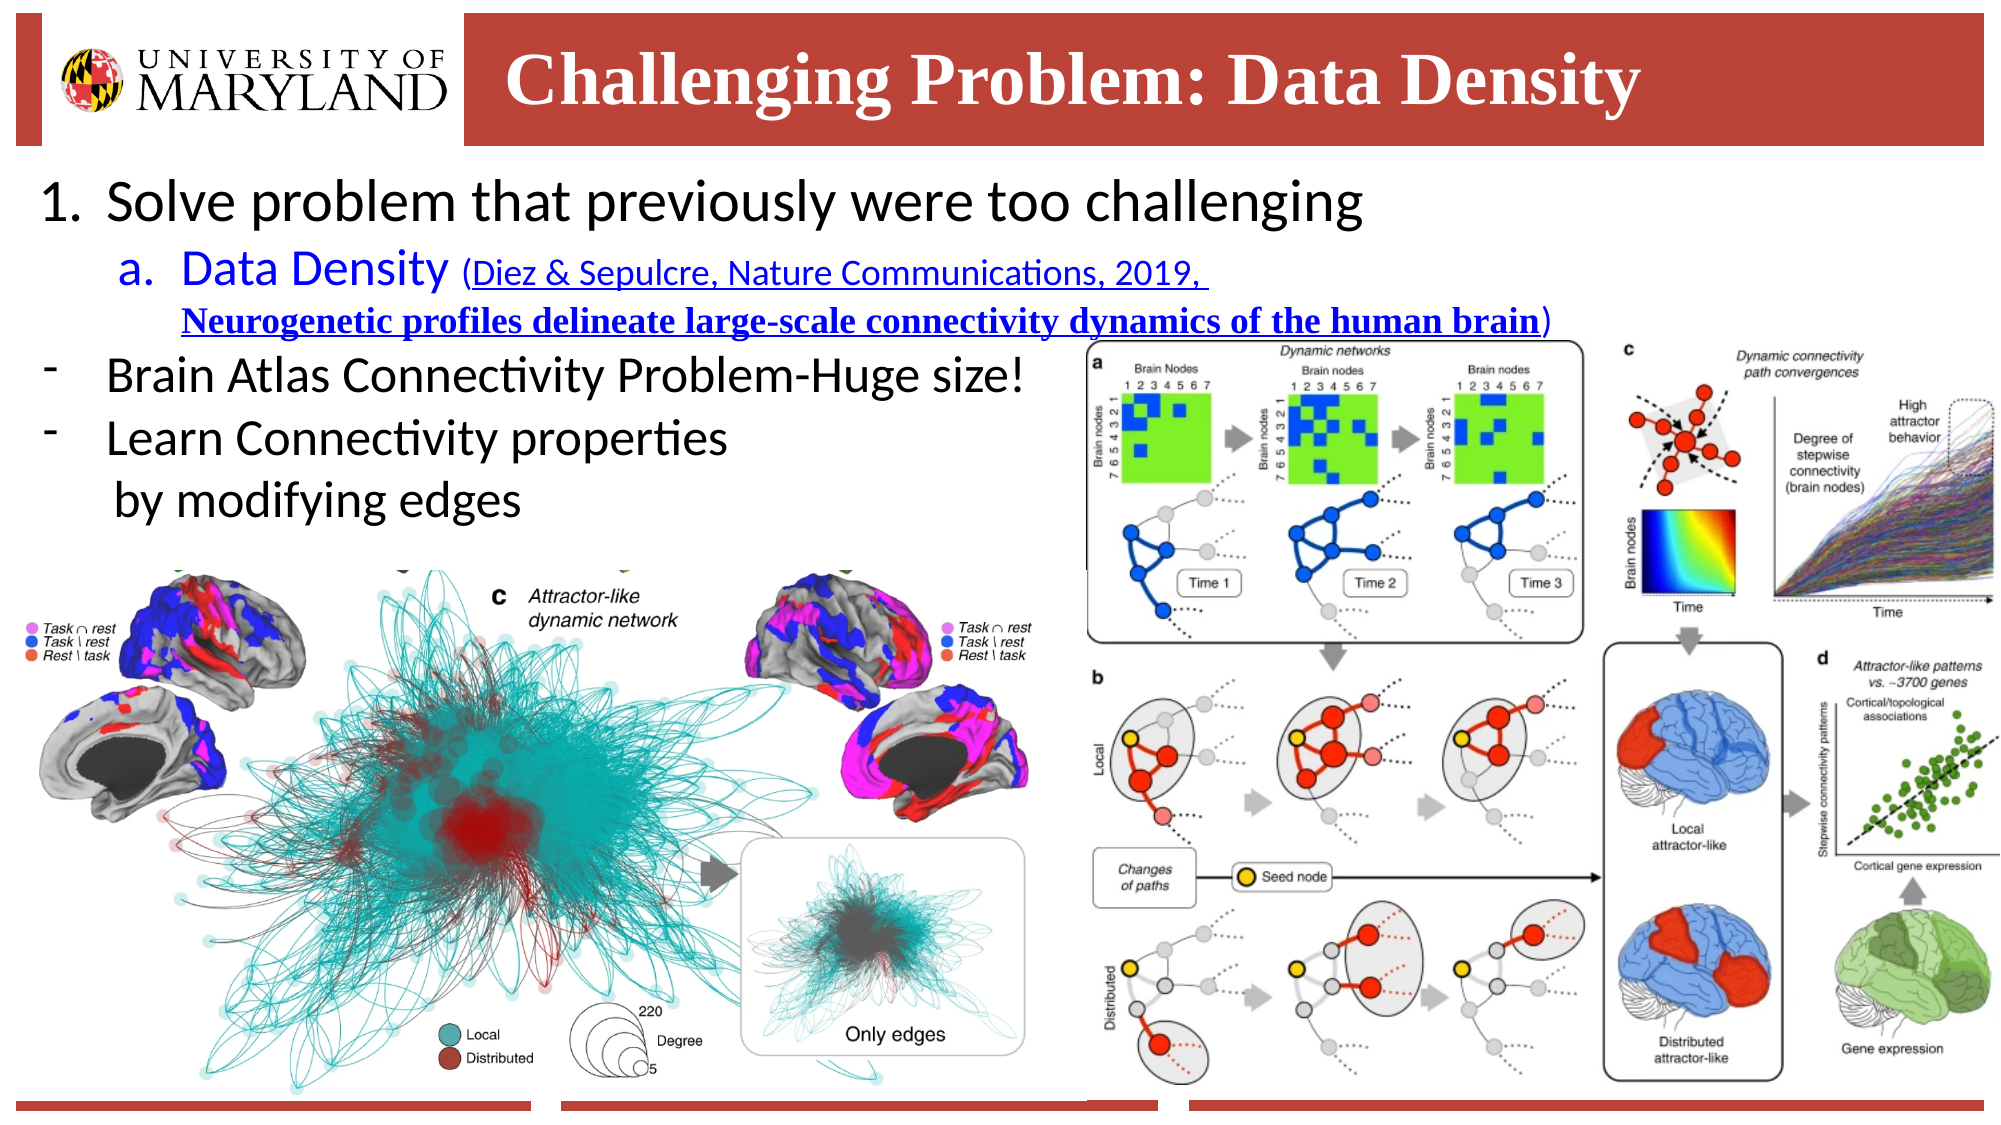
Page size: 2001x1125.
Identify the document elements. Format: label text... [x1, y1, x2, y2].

picture [1188, 1100, 1985, 1112]
picture [15, 0, 1985, 186]
text_box Solve problem that previously were too challenging Data Density (Diez & Sepulcre, Nature Communications, 2019, Neurogenetic profiles delineate large-scale connectivity dynamics of the human brain) Brain Atlas Connectivity Problem-Huge size! Learn Connectivity properties by modifying edges [16, 155, 1803, 569]
picture [0, 340, 2000, 1112]
